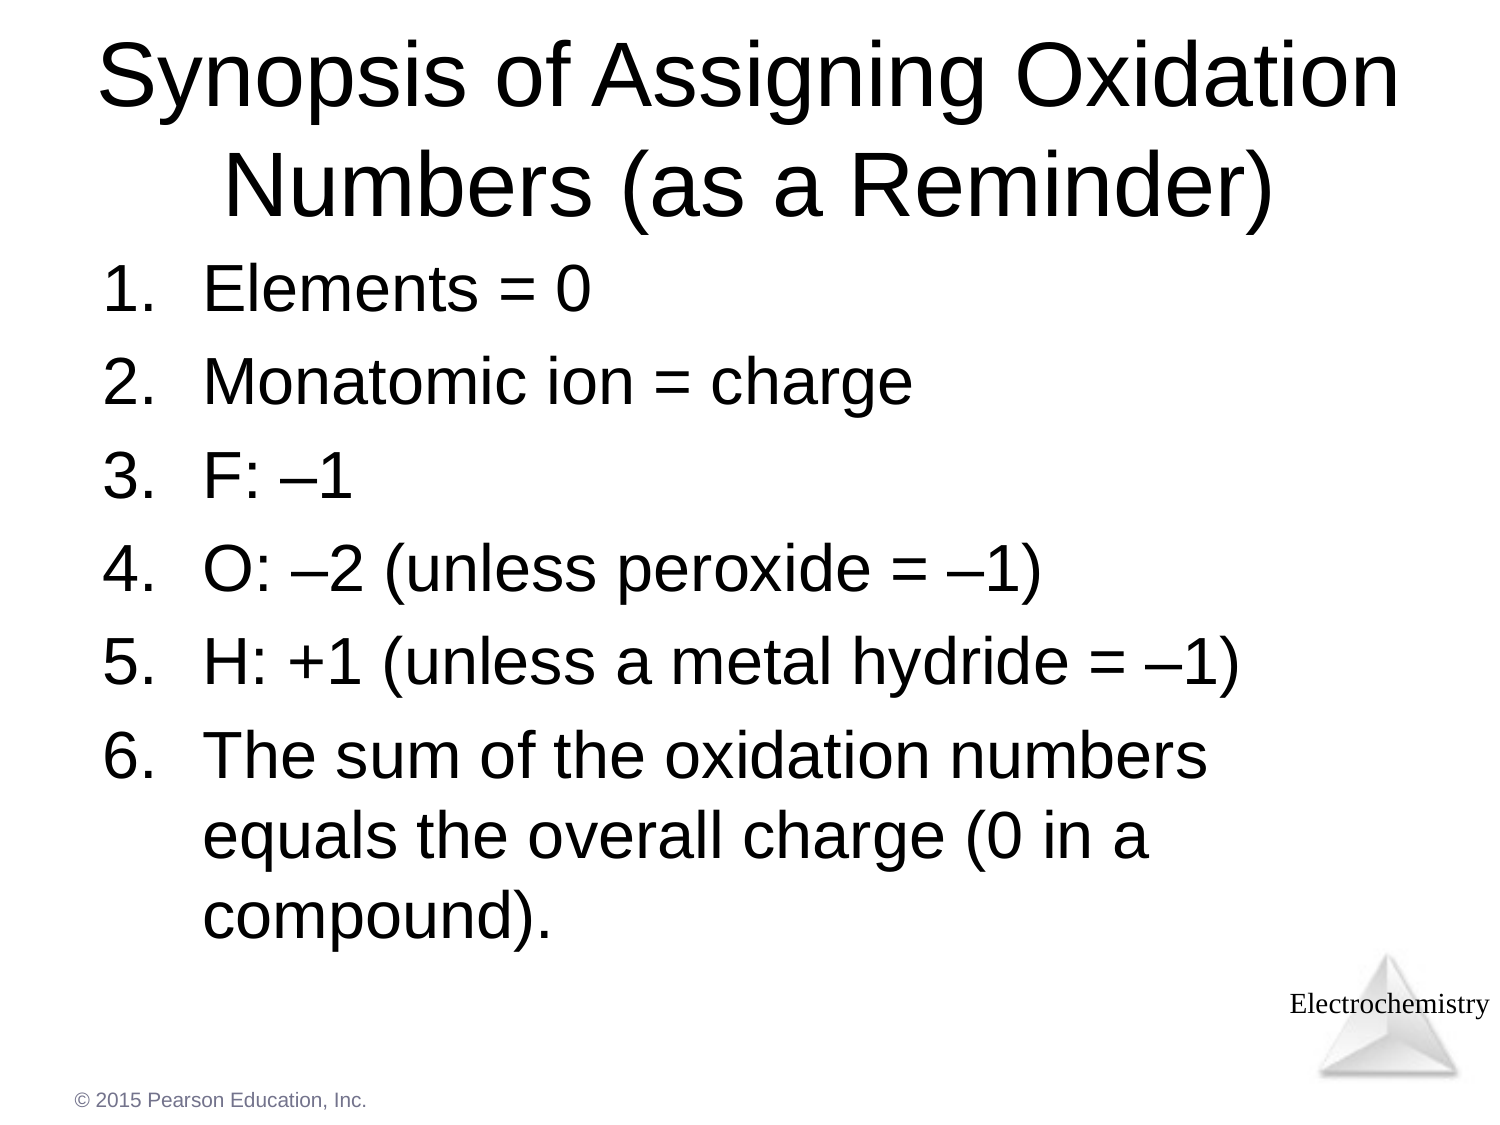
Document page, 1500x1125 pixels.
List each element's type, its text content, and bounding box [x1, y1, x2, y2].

picture [1363, 1001, 1370, 1012]
picture [1275, 900, 1500, 1125]
title Synopsis of Assigning Oxidation Numbers (as a Reminder) [0, 0, 1500, 251]
list Elements = 0 Monatomic ion = charge F: –1 O: –2 (unless peroxide = –1) H: +1 (unless a metal hydride = –1) The sum of the oxidation numbers equals the overall charge (0 in a compound). [87, 237, 1438, 1001]
